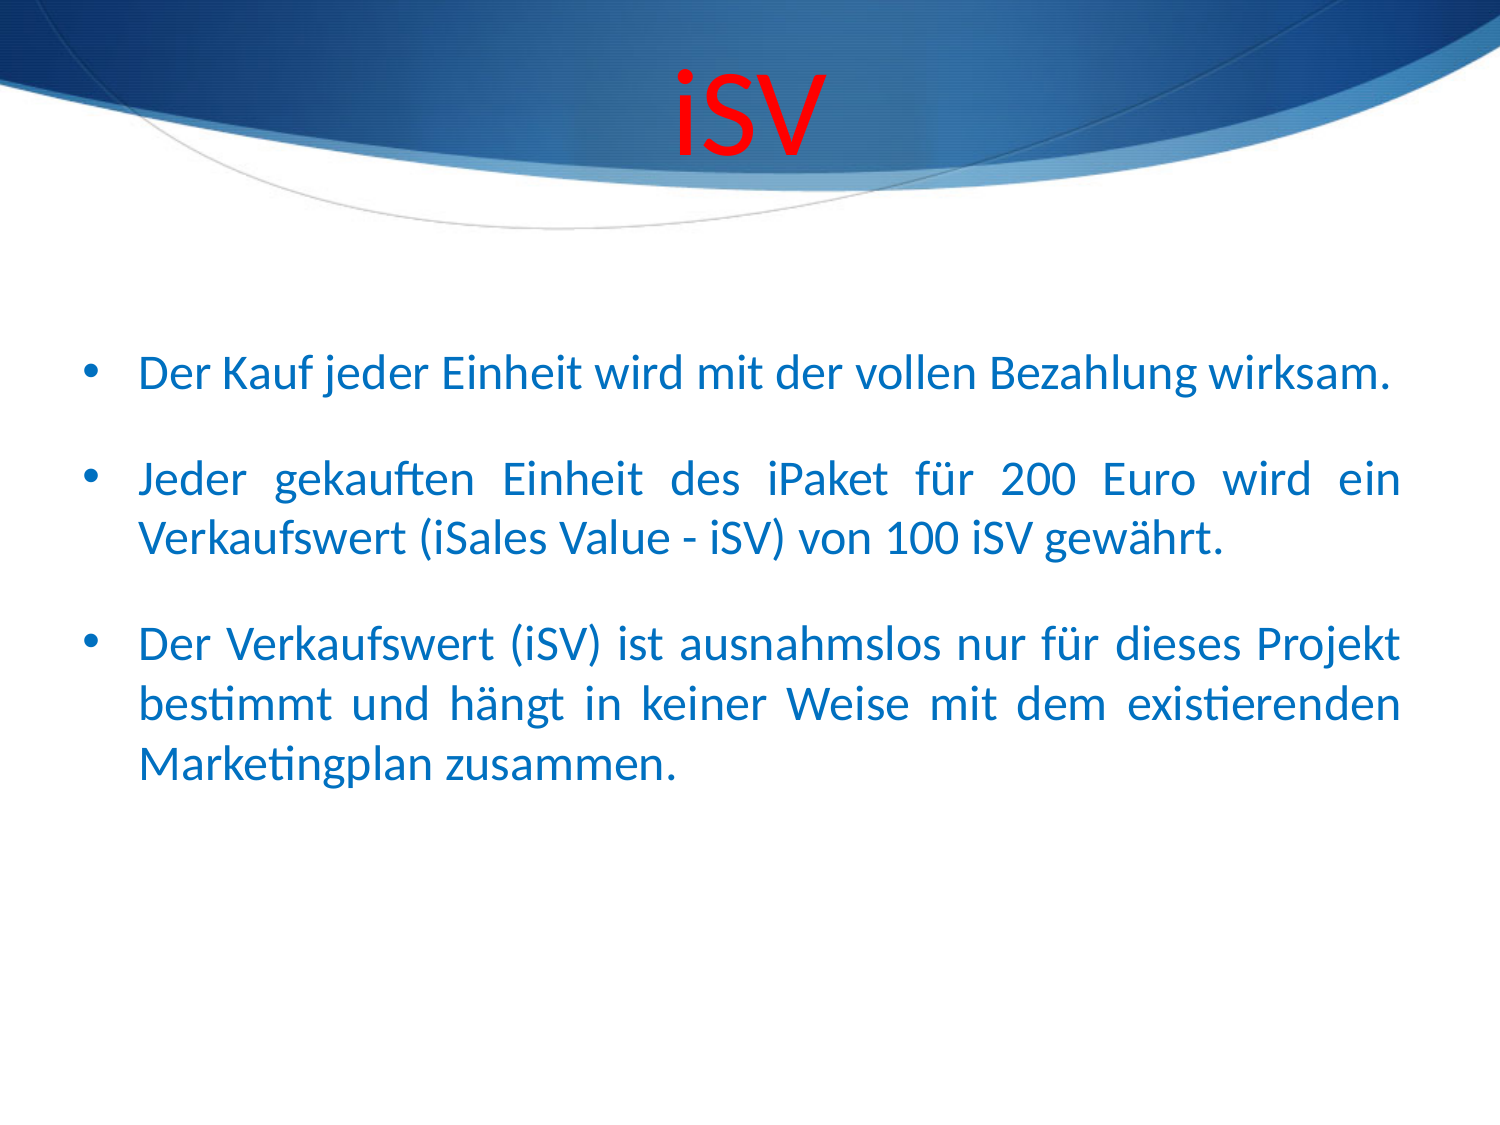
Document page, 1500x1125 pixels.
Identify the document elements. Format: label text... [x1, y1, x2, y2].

picture [0, 0, 1500, 1125]
text_box Der Kauf jeder Einheit wird mit der vollen Bezahlung wirksam. Jeder gekauften Einheit des iPaket für 200 Euro wird ein Verkaufswert (iSales Value - iSV) von 100 iSV gewährt. Der Verkaufswert (iSV) ist ausnahmslos nur für dieses Projekt bestimmt und hängt in keiner Weise mit dem existierenden Marketingplan zusammen. [67, 212, 1418, 955]
text_box iSV [75, 45, 1425, 166]
